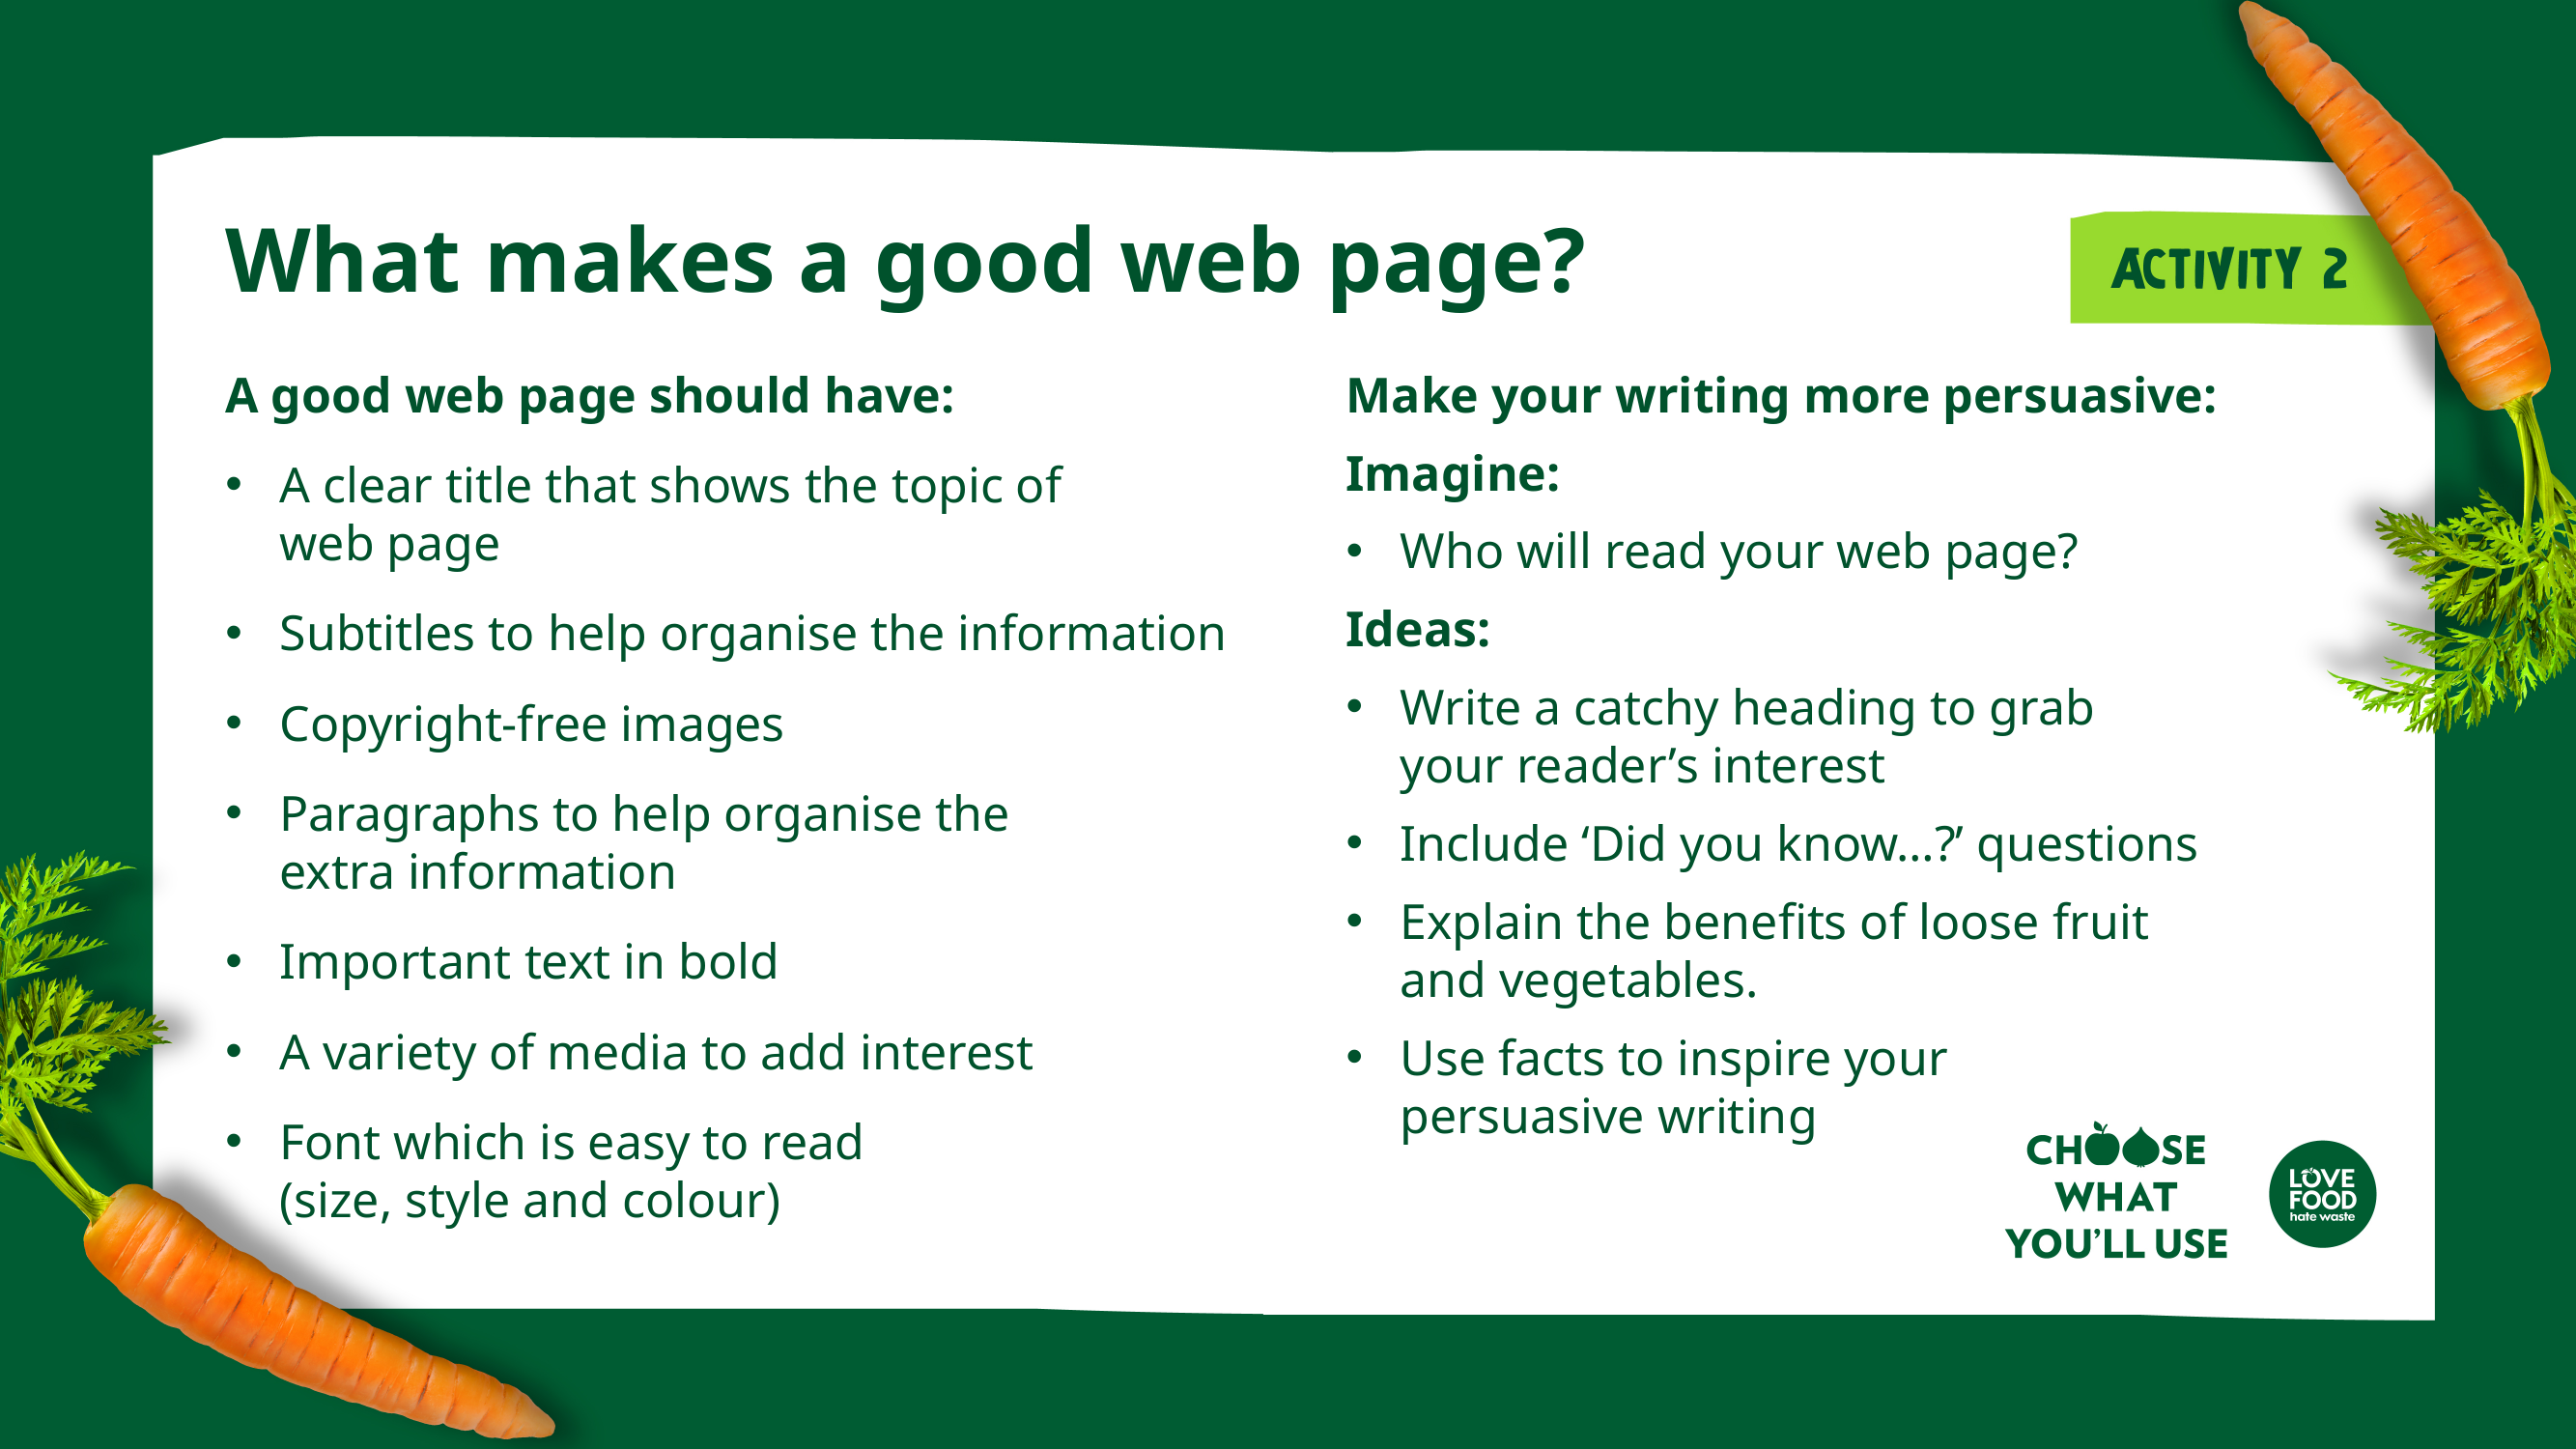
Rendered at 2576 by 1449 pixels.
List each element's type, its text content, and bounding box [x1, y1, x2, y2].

title What makes a good web page? [211, 209, 2358, 357]
picture [0, 0, 2576, 1449]
list A good web page should have: A clear title that shows the topic of web page Subtitles to help organise the information Copyright-free images Paragraphs to help organise the extra information Important text in bold A variety of media to add interest Font which is easy to read (size, style and colour) [211, 356, 1260, 1235]
list Make your writing more persuasive: Imagine: Who will read your web page? Ideas: ​ Write a catchy heading to grab your reader’s interest Include ‘Did you know…?’ questions​ Explain the benefits of loose fruit and vegetables. Use facts to inspire your persuasive writing [1331, 356, 2380, 1235]
